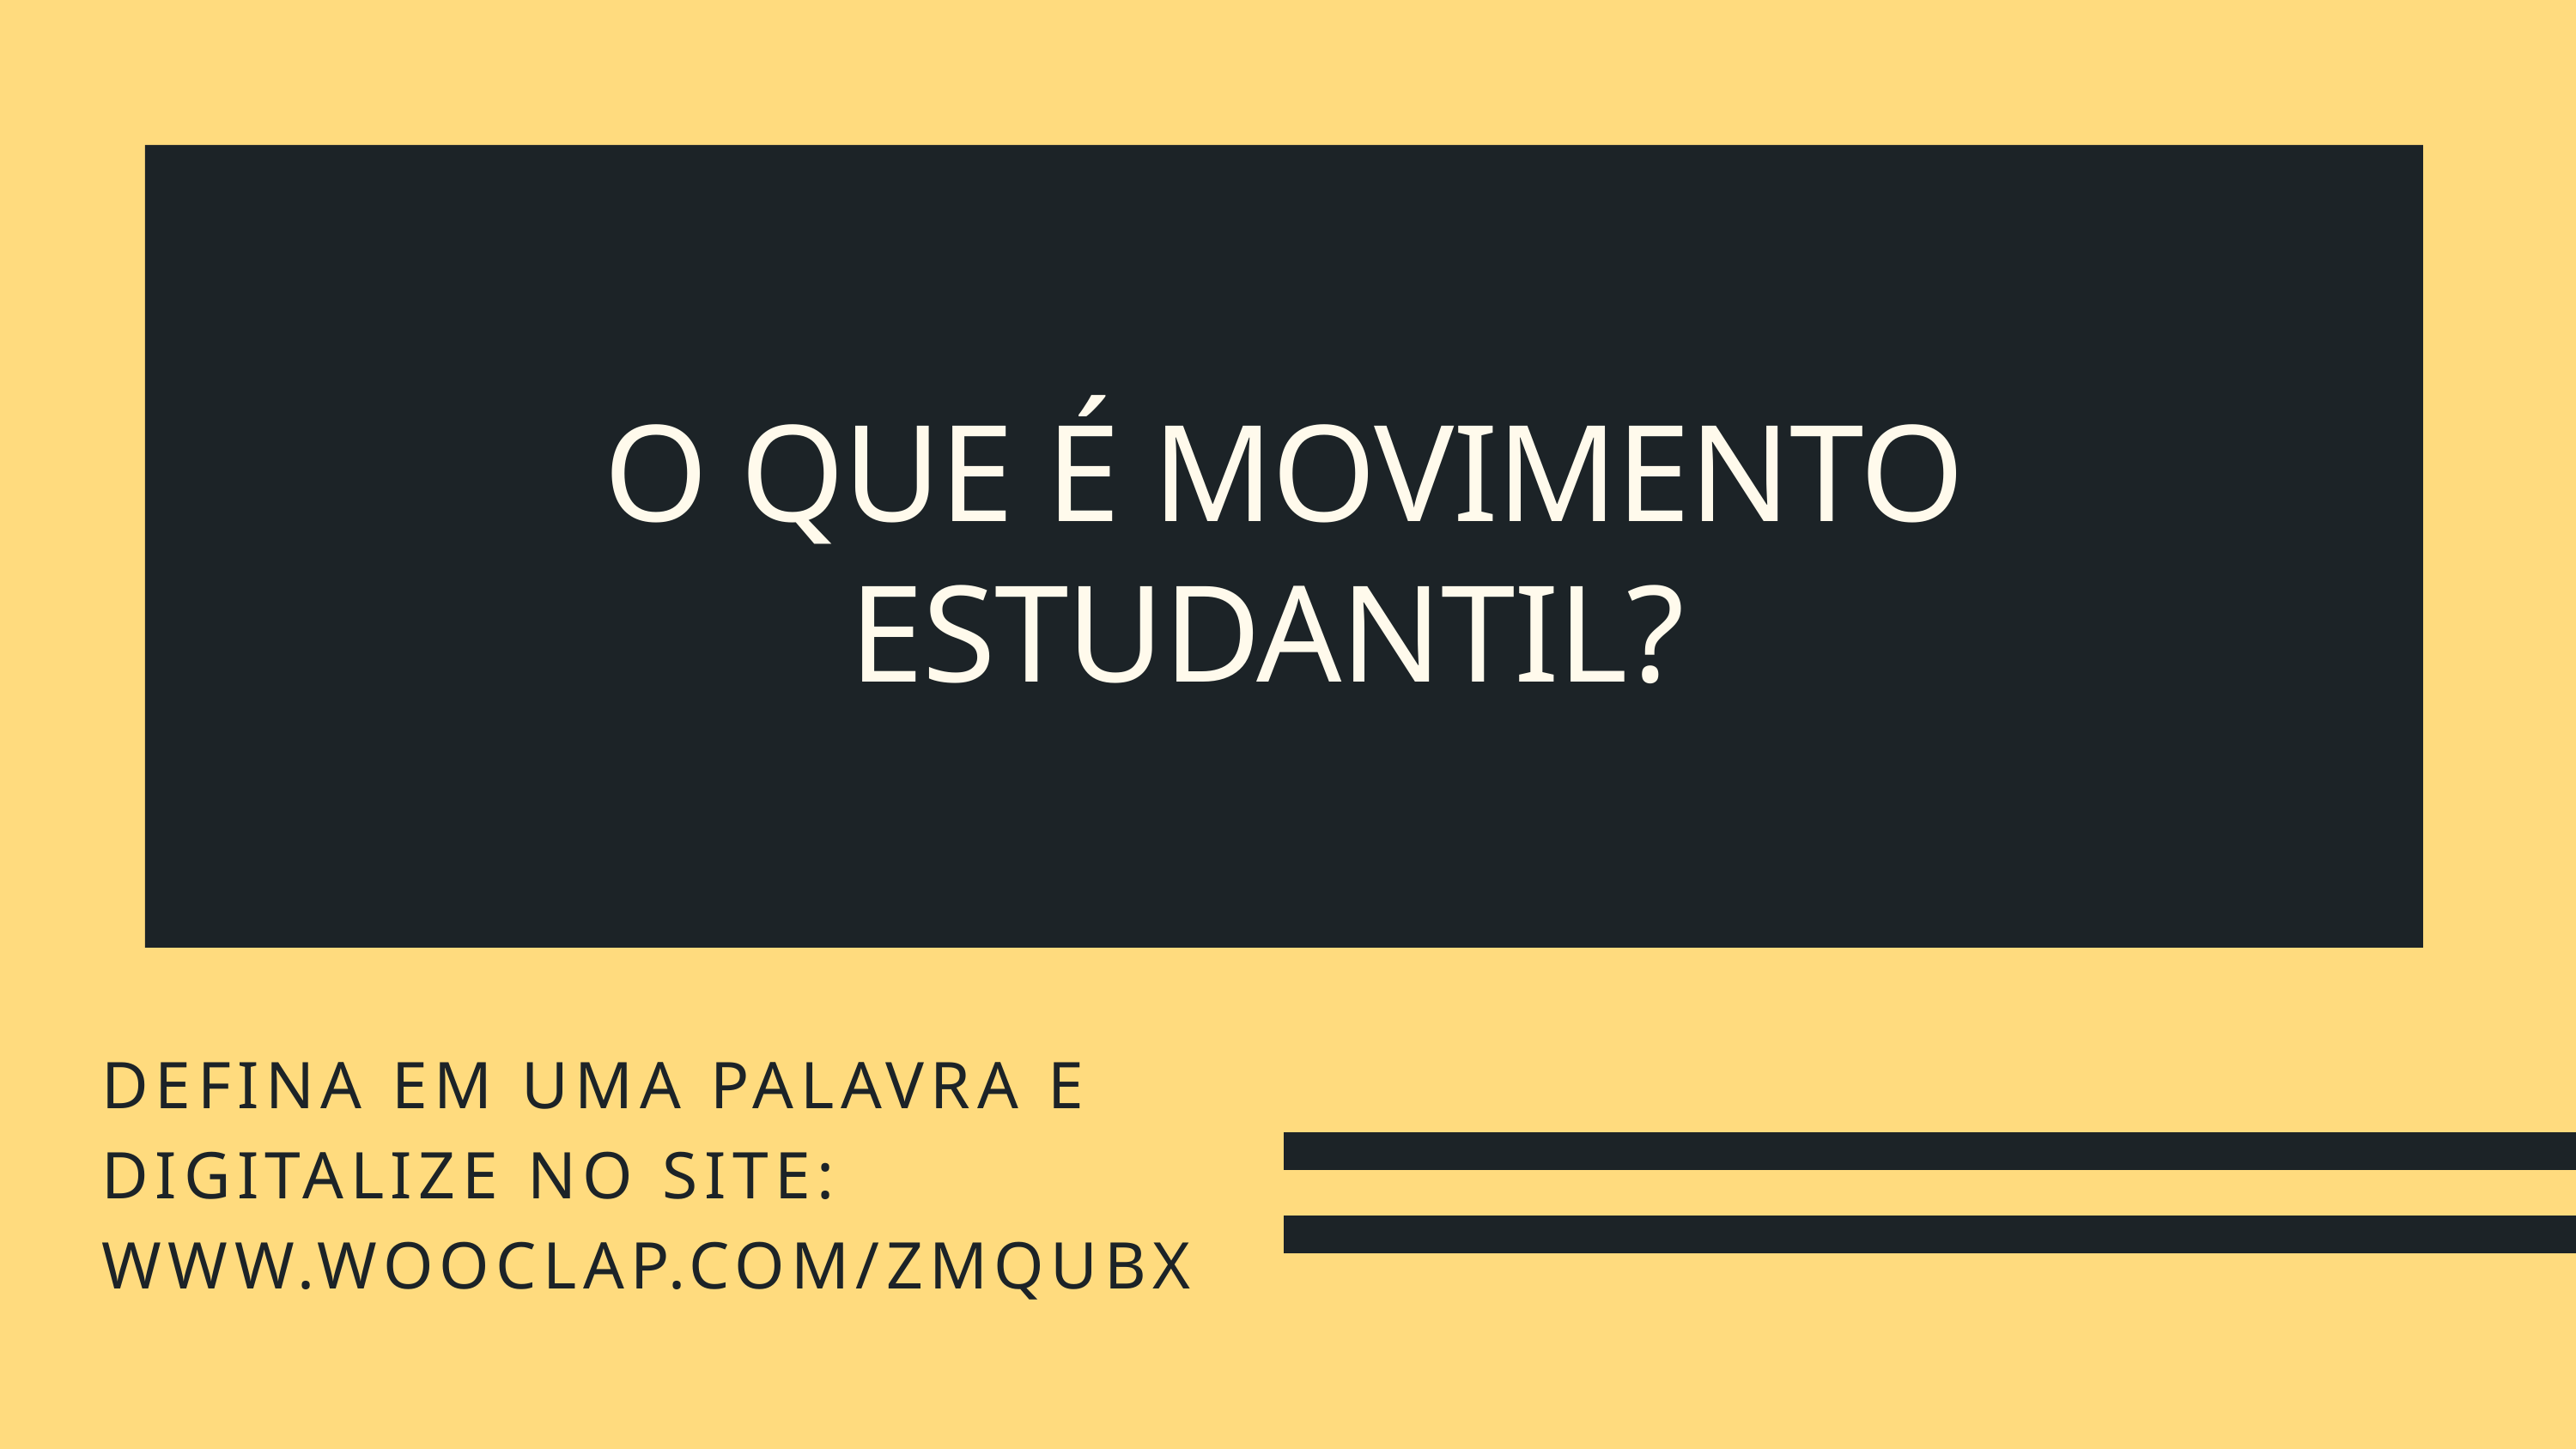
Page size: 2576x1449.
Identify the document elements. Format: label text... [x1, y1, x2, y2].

text_box [144, 144, 2423, 948]
text_box O QUE É MOVIMENTO ESTUDANTIL? [253, 387, 2314, 709]
text_box DEFINA EM UMA PALAVRA E DIGITALIZE NO SITE: WWW.WOOCLAP.COM/ZMQUBX [101, 1031, 1246, 1449]
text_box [1284, 1132, 2576, 1253]
